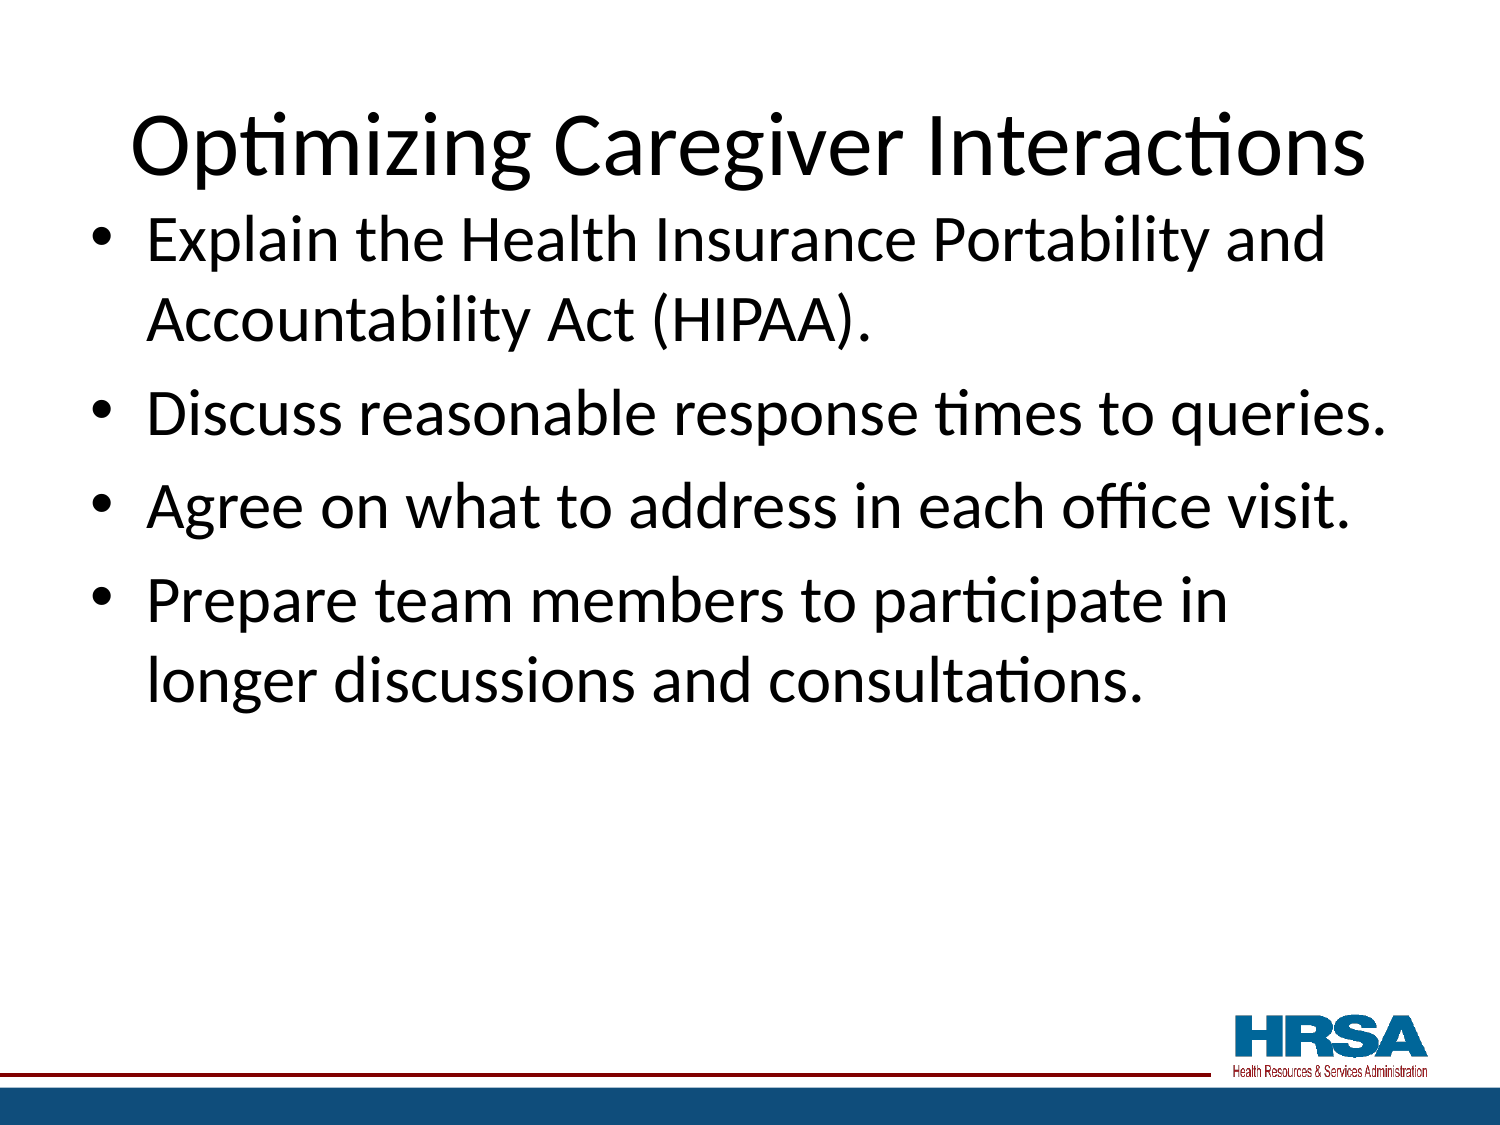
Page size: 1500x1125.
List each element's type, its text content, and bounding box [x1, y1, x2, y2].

list Explain the Health Insurance Portability and Accountability Act (HIPAA). Discuss reasonable response times to queries. Agree on what to address in each office visit. Prepare team members to participate in longer discussions and consultations. [75, 187, 1425, 938]
title Optimizing Caregiver Interactions [75, 45, 1425, 187]
picture [1210, 1002, 1450, 1083]
